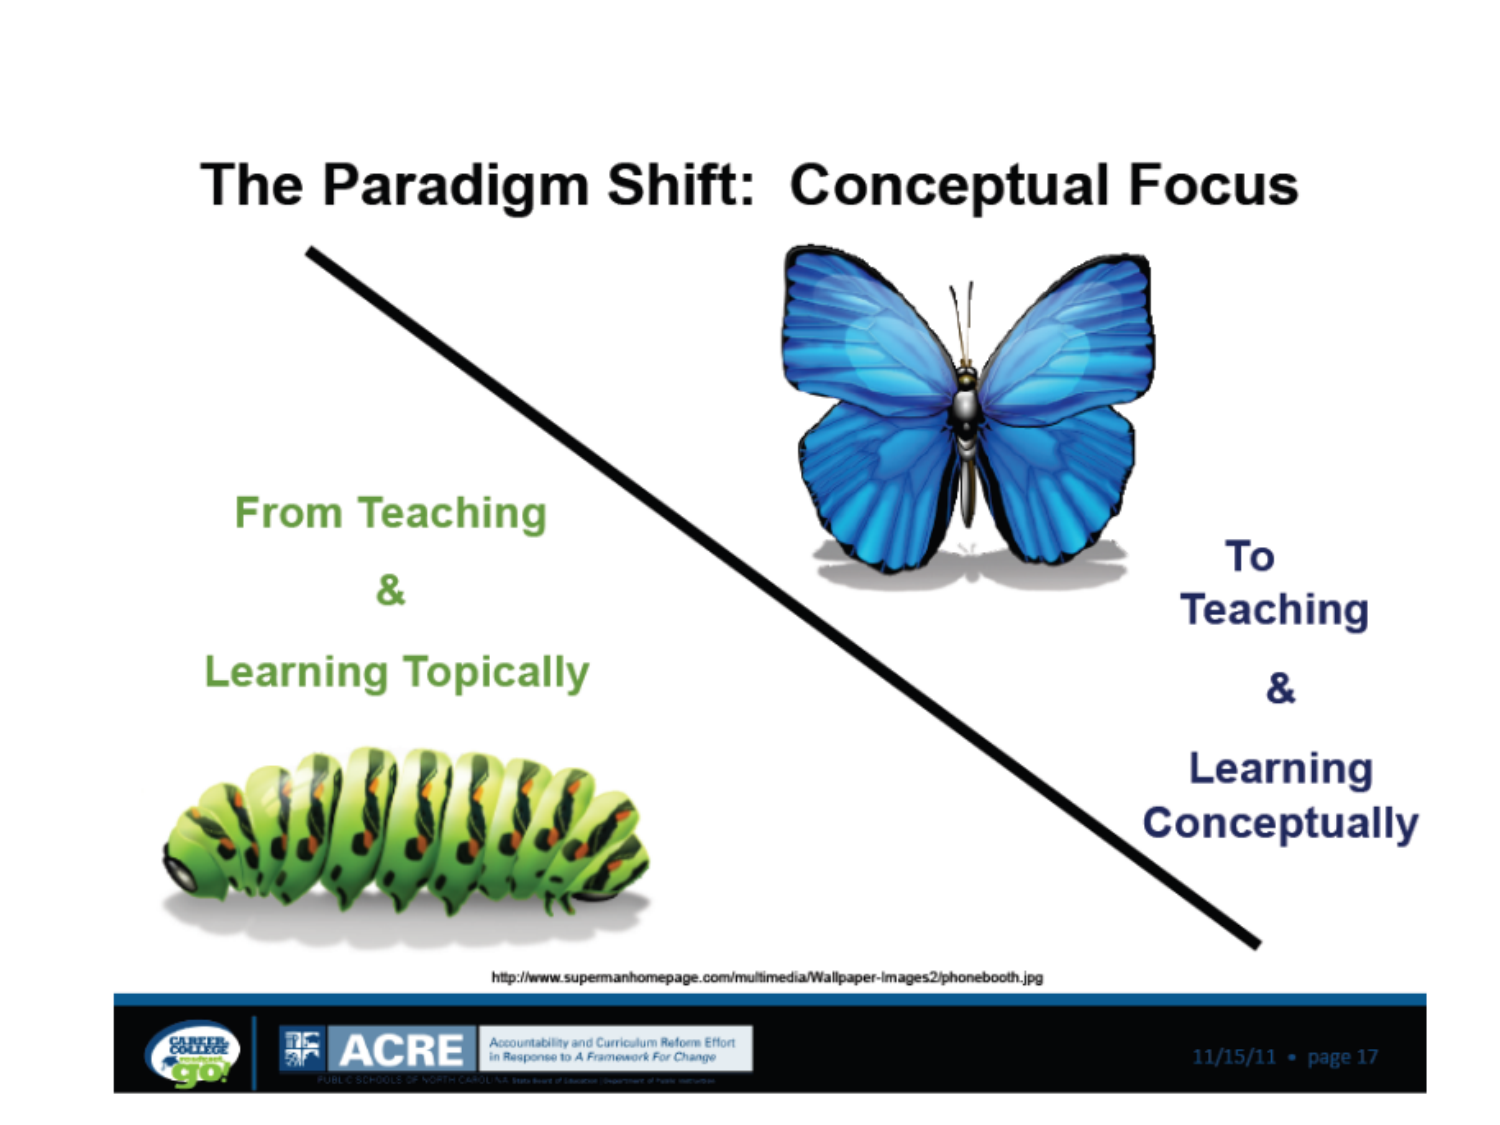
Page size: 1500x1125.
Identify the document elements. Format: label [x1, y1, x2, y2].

picture [101, 45, 1463, 1125]
